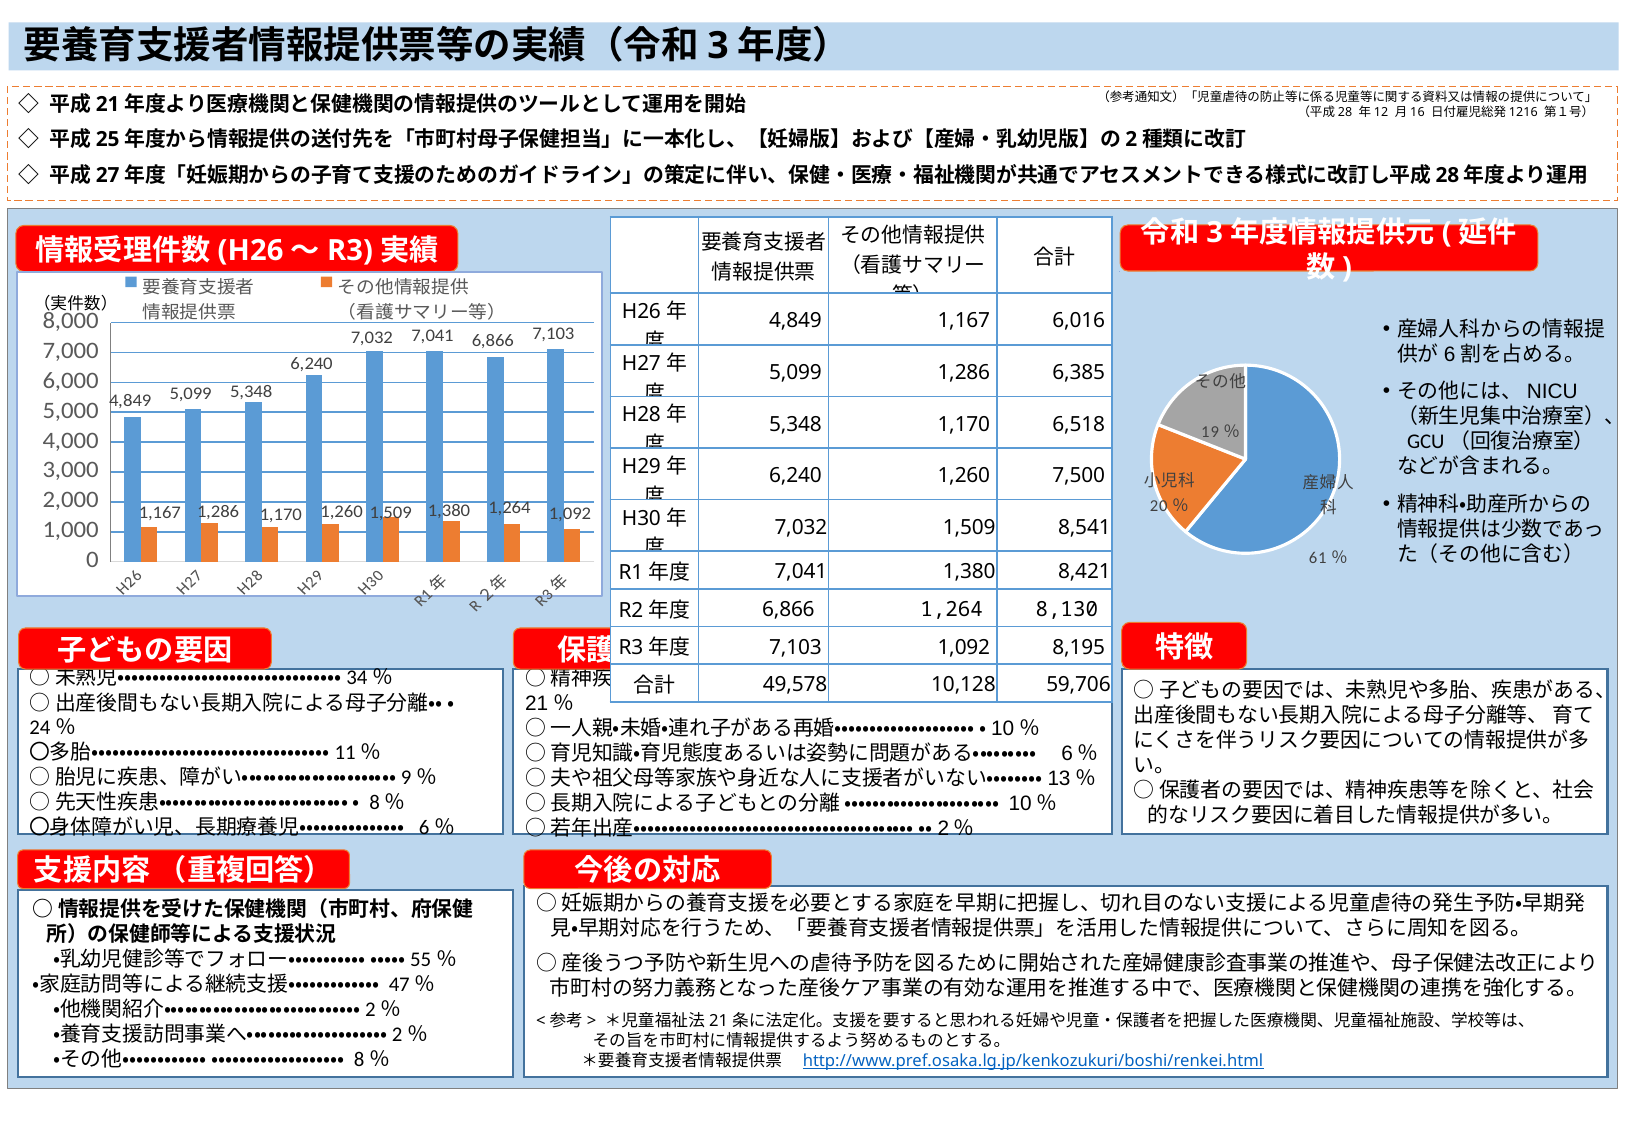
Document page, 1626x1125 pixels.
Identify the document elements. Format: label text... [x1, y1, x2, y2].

table_cell 7,032 [699, 500, 828, 550]
table_cell 8,421 [998, 552, 1086, 588]
table_cell H28年度 [611, 397, 698, 447]
table_cell 1,509 [829, 500, 996, 550]
table_cell 4,849 [699, 294, 828, 344]
table_cell H26年度 [611, 294, 698, 344]
table_cell 6,240 [699, 449, 828, 499]
table_cell 7,103 [699, 627, 828, 663]
table_cell 7,041 [699, 552, 828, 588]
text_box 保護者の要因 [512, 627, 610, 670]
table_cell 49,578 [699, 665, 828, 701]
text_box ○情報提供を受けた保健機関（市町村、府保健所）の保健師等による支援状況 ・乳幼児健診等でフォロー・・・・・・・・・・・ ・・・・・55％ ・家庭訪問等による継続支援・・・・・・・・・・・・・ 47％ ・他機関紹介・・・・・・・・・・・・・・・・・・・・・・・・・・・・2％ ・養育支援訪問事業へ・・・・・・・・・・・・・・・・・・・・2％ ・その他・・・・・・・・・・・・ ・・・・・・・・・・・・・・・・・・・ 8％ [17, 889, 514, 1078]
table_cell R1年度 [611, 552, 698, 588]
text_box 令和3年度情報提供元(延件数) [1119, 224, 1539, 271]
table_cell 8,195 [998, 627, 1111, 663]
table_cell 1,092 [829, 627, 996, 663]
chart [15, 271, 603, 616]
text_box 特徴 [1121, 621, 1248, 670]
table_cell 6,866 [699, 590, 828, 626]
table_cell 6,016 [998, 294, 1086, 344]
table_cell 59,706 [998, 665, 1111, 701]
table_cell 8,541 [998, 500, 1086, 550]
table_cell 10,128 [829, 665, 996, 701]
table_cell 1,170 [829, 397, 996, 447]
text_box 支援内容 （重複回答） [17, 849, 351, 890]
table_header 合計 [998, 218, 1111, 292]
table_cell 6,385 [998, 346, 1086, 396]
text_box ○精神疾患等（産後うつを含む）アルコール及び薬物依存・・・21％ ○一人親・未婚・連れ子がある再婚・・・・・・・・・・・・・・・・・・・・ ・10％ ○育児知識・育児態度あるいは姿勢に問題がある・・・・・・・・・ 6％ ○夫や祖父母等家族や身近な人に支援者がいない・・・・・・・・13％ ○長期入院による子どもとの分離 ・・・・・・・・・・・・・・・・・・・・・・ 10％ ○若年出産・・・・・・・・・・・・・・・・・・・・・・・・・・・・・・・・・・・・・・・・ ・・2％ [512, 668, 1113, 835]
table_cell 1,167 [829, 294, 996, 344]
table_cell H30年度 [611, 500, 698, 550]
table_cell 1,264 [829, 590, 996, 626]
table_cell 合計 [611, 665, 698, 701]
table_cell 6,518 [998, 397, 1086, 447]
table_header その他情報提供 （看護サマリー等） [829, 218, 996, 292]
table_cell 1,380 [829, 552, 996, 588]
text_box ○子どもの要因では、未熟児や多胎、疾患がある、出産後間もない長期入院による母子分離等、 育てにくさを伴うリスク要因についての情報提供が多い。 ○保護者の要因では、精神疾患等を除くと、社会的なリスク要因に着目した情報提供が多い。 [1121, 668, 1609, 835]
table_cell 5,348 [699, 397, 828, 447]
list ◇ 平成21年度より医療機関と保健機関の情報提供のツールとして運用を開始 ◇ 平成25年度から情報提供の送付先を「市町村母子保健担当」に一本化し、【妊婦版】および【産婦・乳幼児版】の2種類に改訂 ◇ 平成27年度「妊娠期からの子育て支援のためのガイドライン」の策定に伴い、保健・医療・福祉機関が共通でアセスメントできる様式に改訂し平成28年度より運用 [7, 86, 1618, 201]
text_box [6, 207, 1618, 1090]
text_box 今後の対応 [523, 849, 772, 890]
table_cell 8,130 [998, 590, 1111, 626]
text_box ○未熟児・・・・・・・・・・・・・・・・・・・・・・・・・・・・・・・・34％ ○出産後間もない長期入院による母子分離・・ ・24％ 〇多胎・・・・・・・・・・・・・・・・・・・・・・・・・・・・・・・・・・11％ ○胎児に疾患、障がい・・・・・・・・・・・・・・・・・・・・・・9％ ○先天性疾患・・・・・・・・・・・・・・・・・・・・・・・・・・・ ・ 8％ 〇身体障がい児、長期療養児・・・・・・・・・・・・・・・ 6％ [17, 668, 504, 835]
chart [1086, 259, 1608, 620]
title 要養育支援者情報提供票等の実績（令和3年度） [8, 22, 1619, 71]
text_box 子どもの要因 [18, 627, 272, 670]
text_box 情報受理件数(H26～R3)実績 [15, 224, 459, 271]
text_box ○妊娠期からの養育支援を必要とする家庭を早期に把握し、切れ目のない支援による児童虐待の発生予防・早期発見・早期対応を行うため、「要養育支援者情報提供票」を活用した情報提供について、さらに周知を図る。 ○産後うつ予防や新生児への虐待予防を図るために開始された産婦健康診査事業の推進や、母子保健法改正により市町村の努力義務となった産後ケア事業の有効な運用を推進する中で、医療機関と保健機関の連携を強化する。 <参考> ＊児童福祉法21条に法定化。支援を要すると思われる妊婦や児童・保護者を把握した医療機関、児童福祉施設、学校等は、 その旨を市町村に情報提供するよう努めるものとする。 ＊要養育支援者情報提供票 http://www.pref.osaka.lg.jp/kenkozukuri/boshi/renkei.html [523, 885, 1609, 1078]
table_cell H27年度 [611, 346, 698, 396]
table_cell R3年度 [611, 627, 698, 663]
table_header 要養育支援者 情報提供票 [699, 218, 828, 292]
table_cell R2年度 [611, 590, 698, 626]
text_box 産婦人科からの情報提供が6割を占める。 その他には、NICU（新生児集中治療室）、 GCU（回復治療室）などが含まれる。 精神科・助産所からの情報提供は少数であった（その他に含む） [1608, 308, 1620, 573]
table_cell 5,099 [699, 346, 828, 396]
table_cell H29年度 [611, 449, 698, 499]
table_cell 1,260 [829, 449, 996, 499]
table_header [611, 218, 698, 292]
table_cell 1,286 [829, 346, 996, 396]
table_cell 7,500 [998, 449, 1086, 499]
text_box （参考通知文）「児童虐待の防止等に係る児童等に関する資料又は情報の提供について」 （平成28 年12 月16 日付雇児総発1216 第１号） [1082, 81, 1625, 127]
